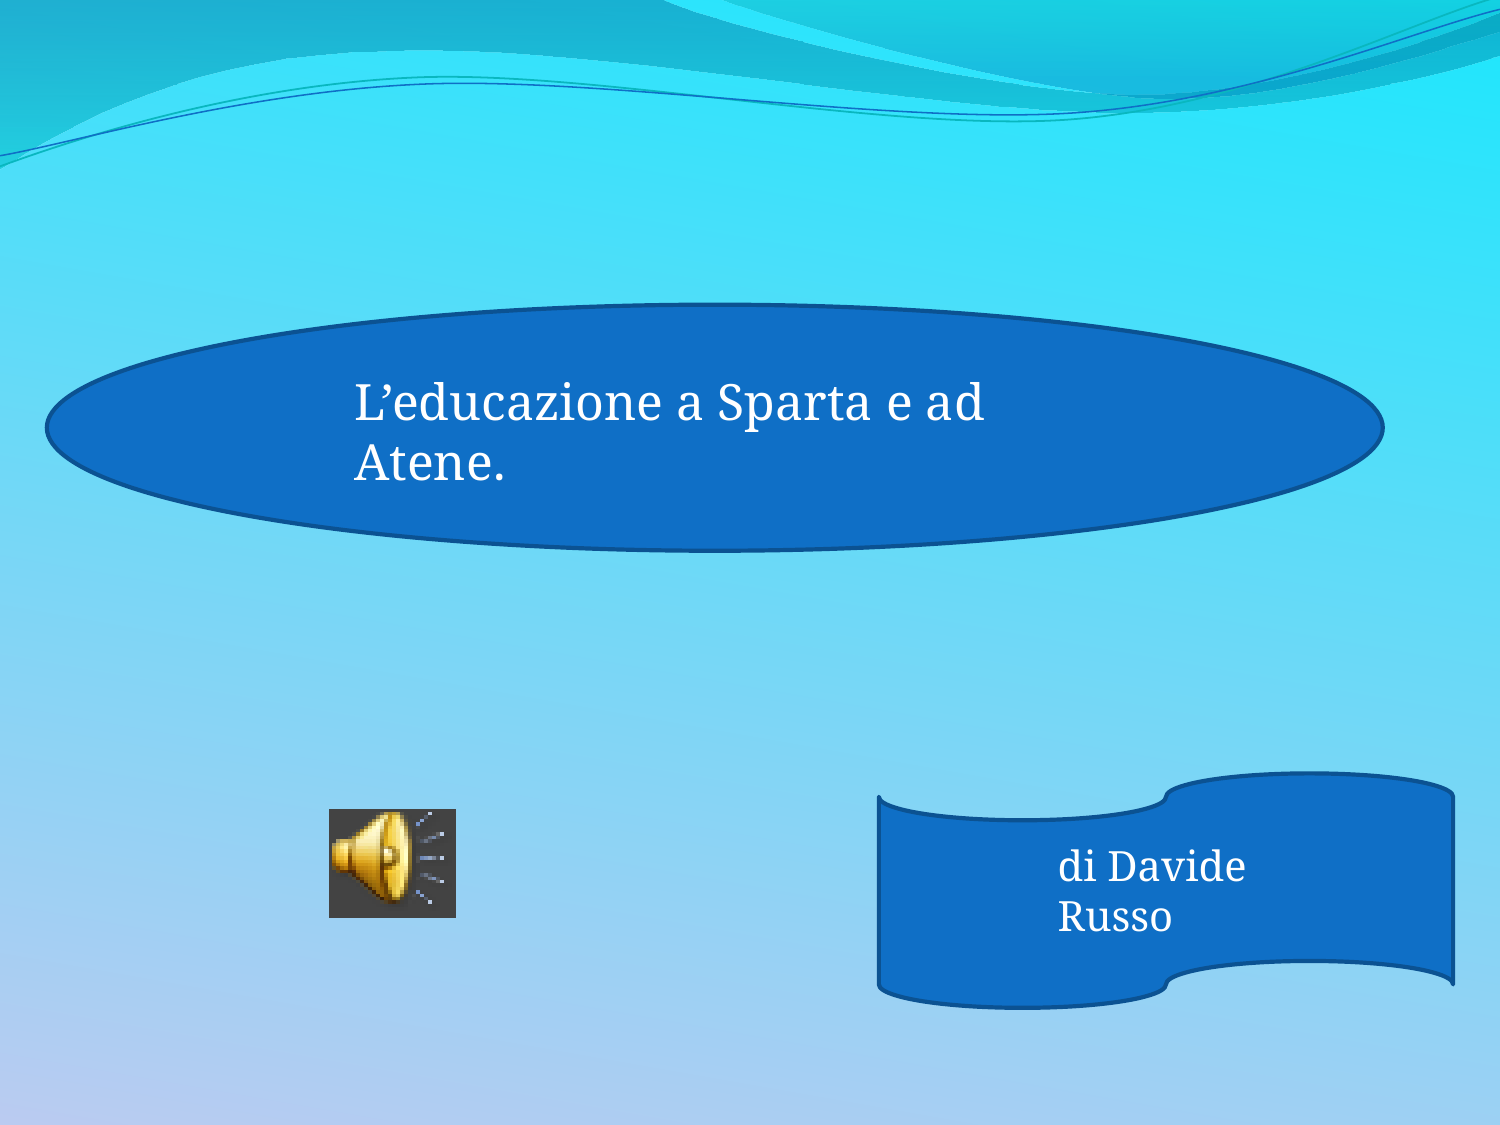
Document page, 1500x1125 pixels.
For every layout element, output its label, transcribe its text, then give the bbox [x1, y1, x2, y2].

text_box L’educazione a Sparta e ad Atene. [339, 363, 1055, 498]
text_box di Davide Russo [1042, 831, 1371, 947]
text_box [1455, 68, 1500, 78]
text_box [44, 302, 1385, 553]
text_box [876, 771, 1456, 1010]
picture [327, 808, 458, 920]
